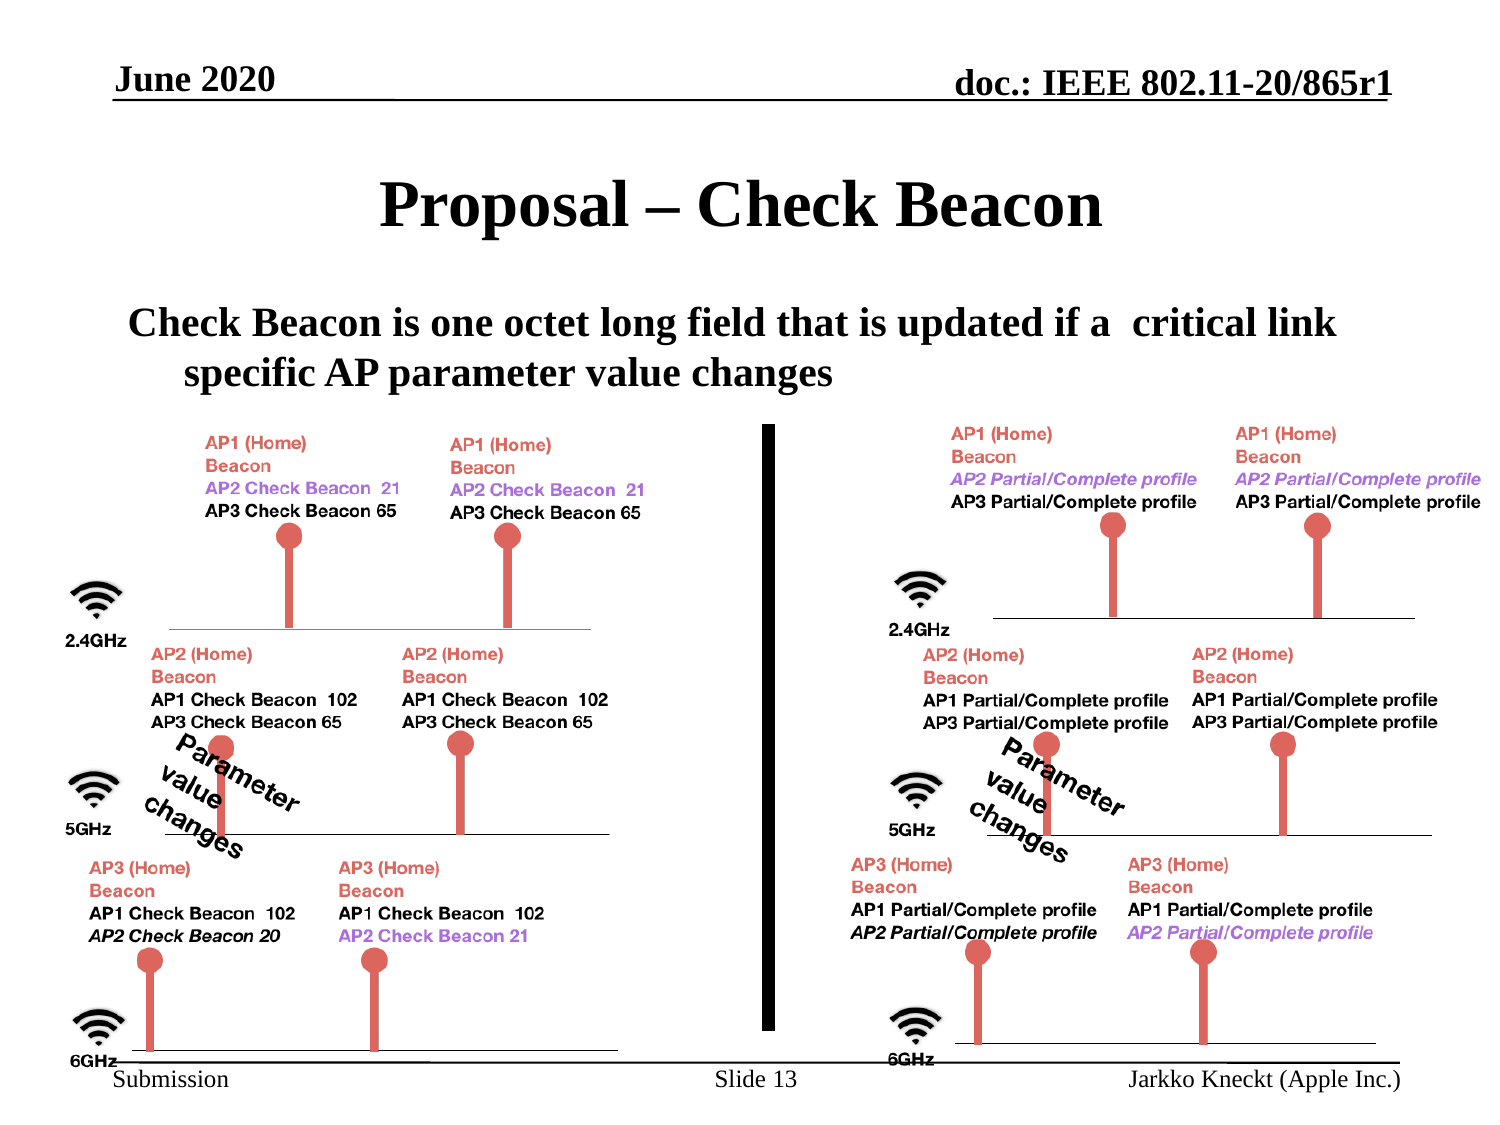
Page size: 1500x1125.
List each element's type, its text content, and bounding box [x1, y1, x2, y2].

footer Jarkko Kneckt (Apple Inc.) [878, 1084, 1402, 1093]
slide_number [114, 54, 423, 100]
title Proposal – Check Beacon [112, 112, 1388, 286]
picture [60, 423, 1487, 1076]
slide_number Slide 13 [712, 1084, 800, 1123]
list Check Beacon is one octet long field that is updated if a critical link specific AP parameter value changes [112, 286, 1388, 422]
